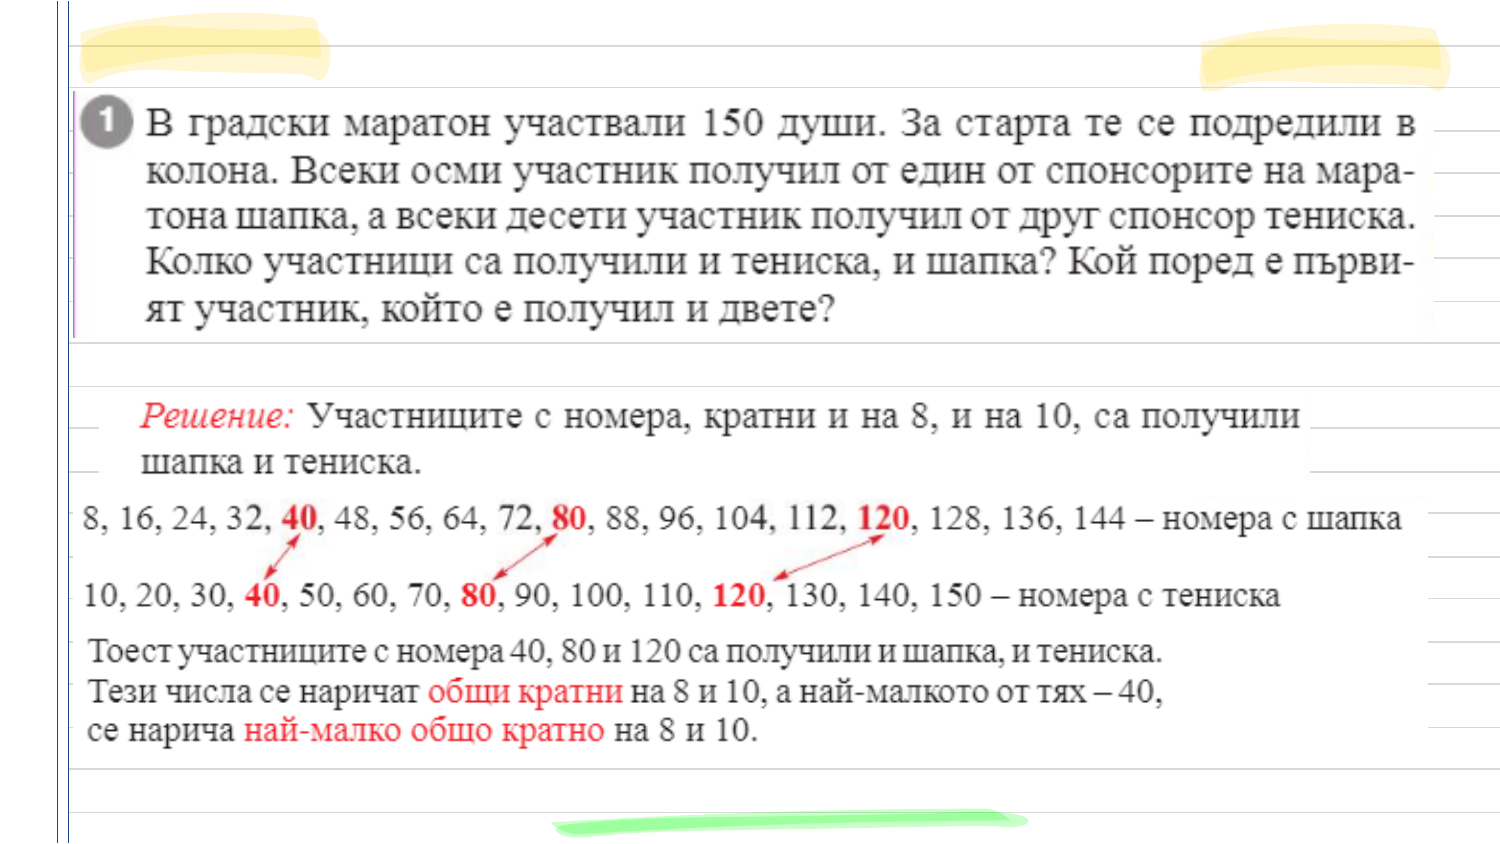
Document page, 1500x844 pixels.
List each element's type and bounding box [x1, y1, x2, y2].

text_box [75, 2, 332, 89]
picture [99, 395, 1310, 495]
picture [73, 497, 1428, 753]
picture [73, 90, 1434, 338]
text_box [1195, 13, 1452, 111]
text_box [543, 808, 1030, 838]
